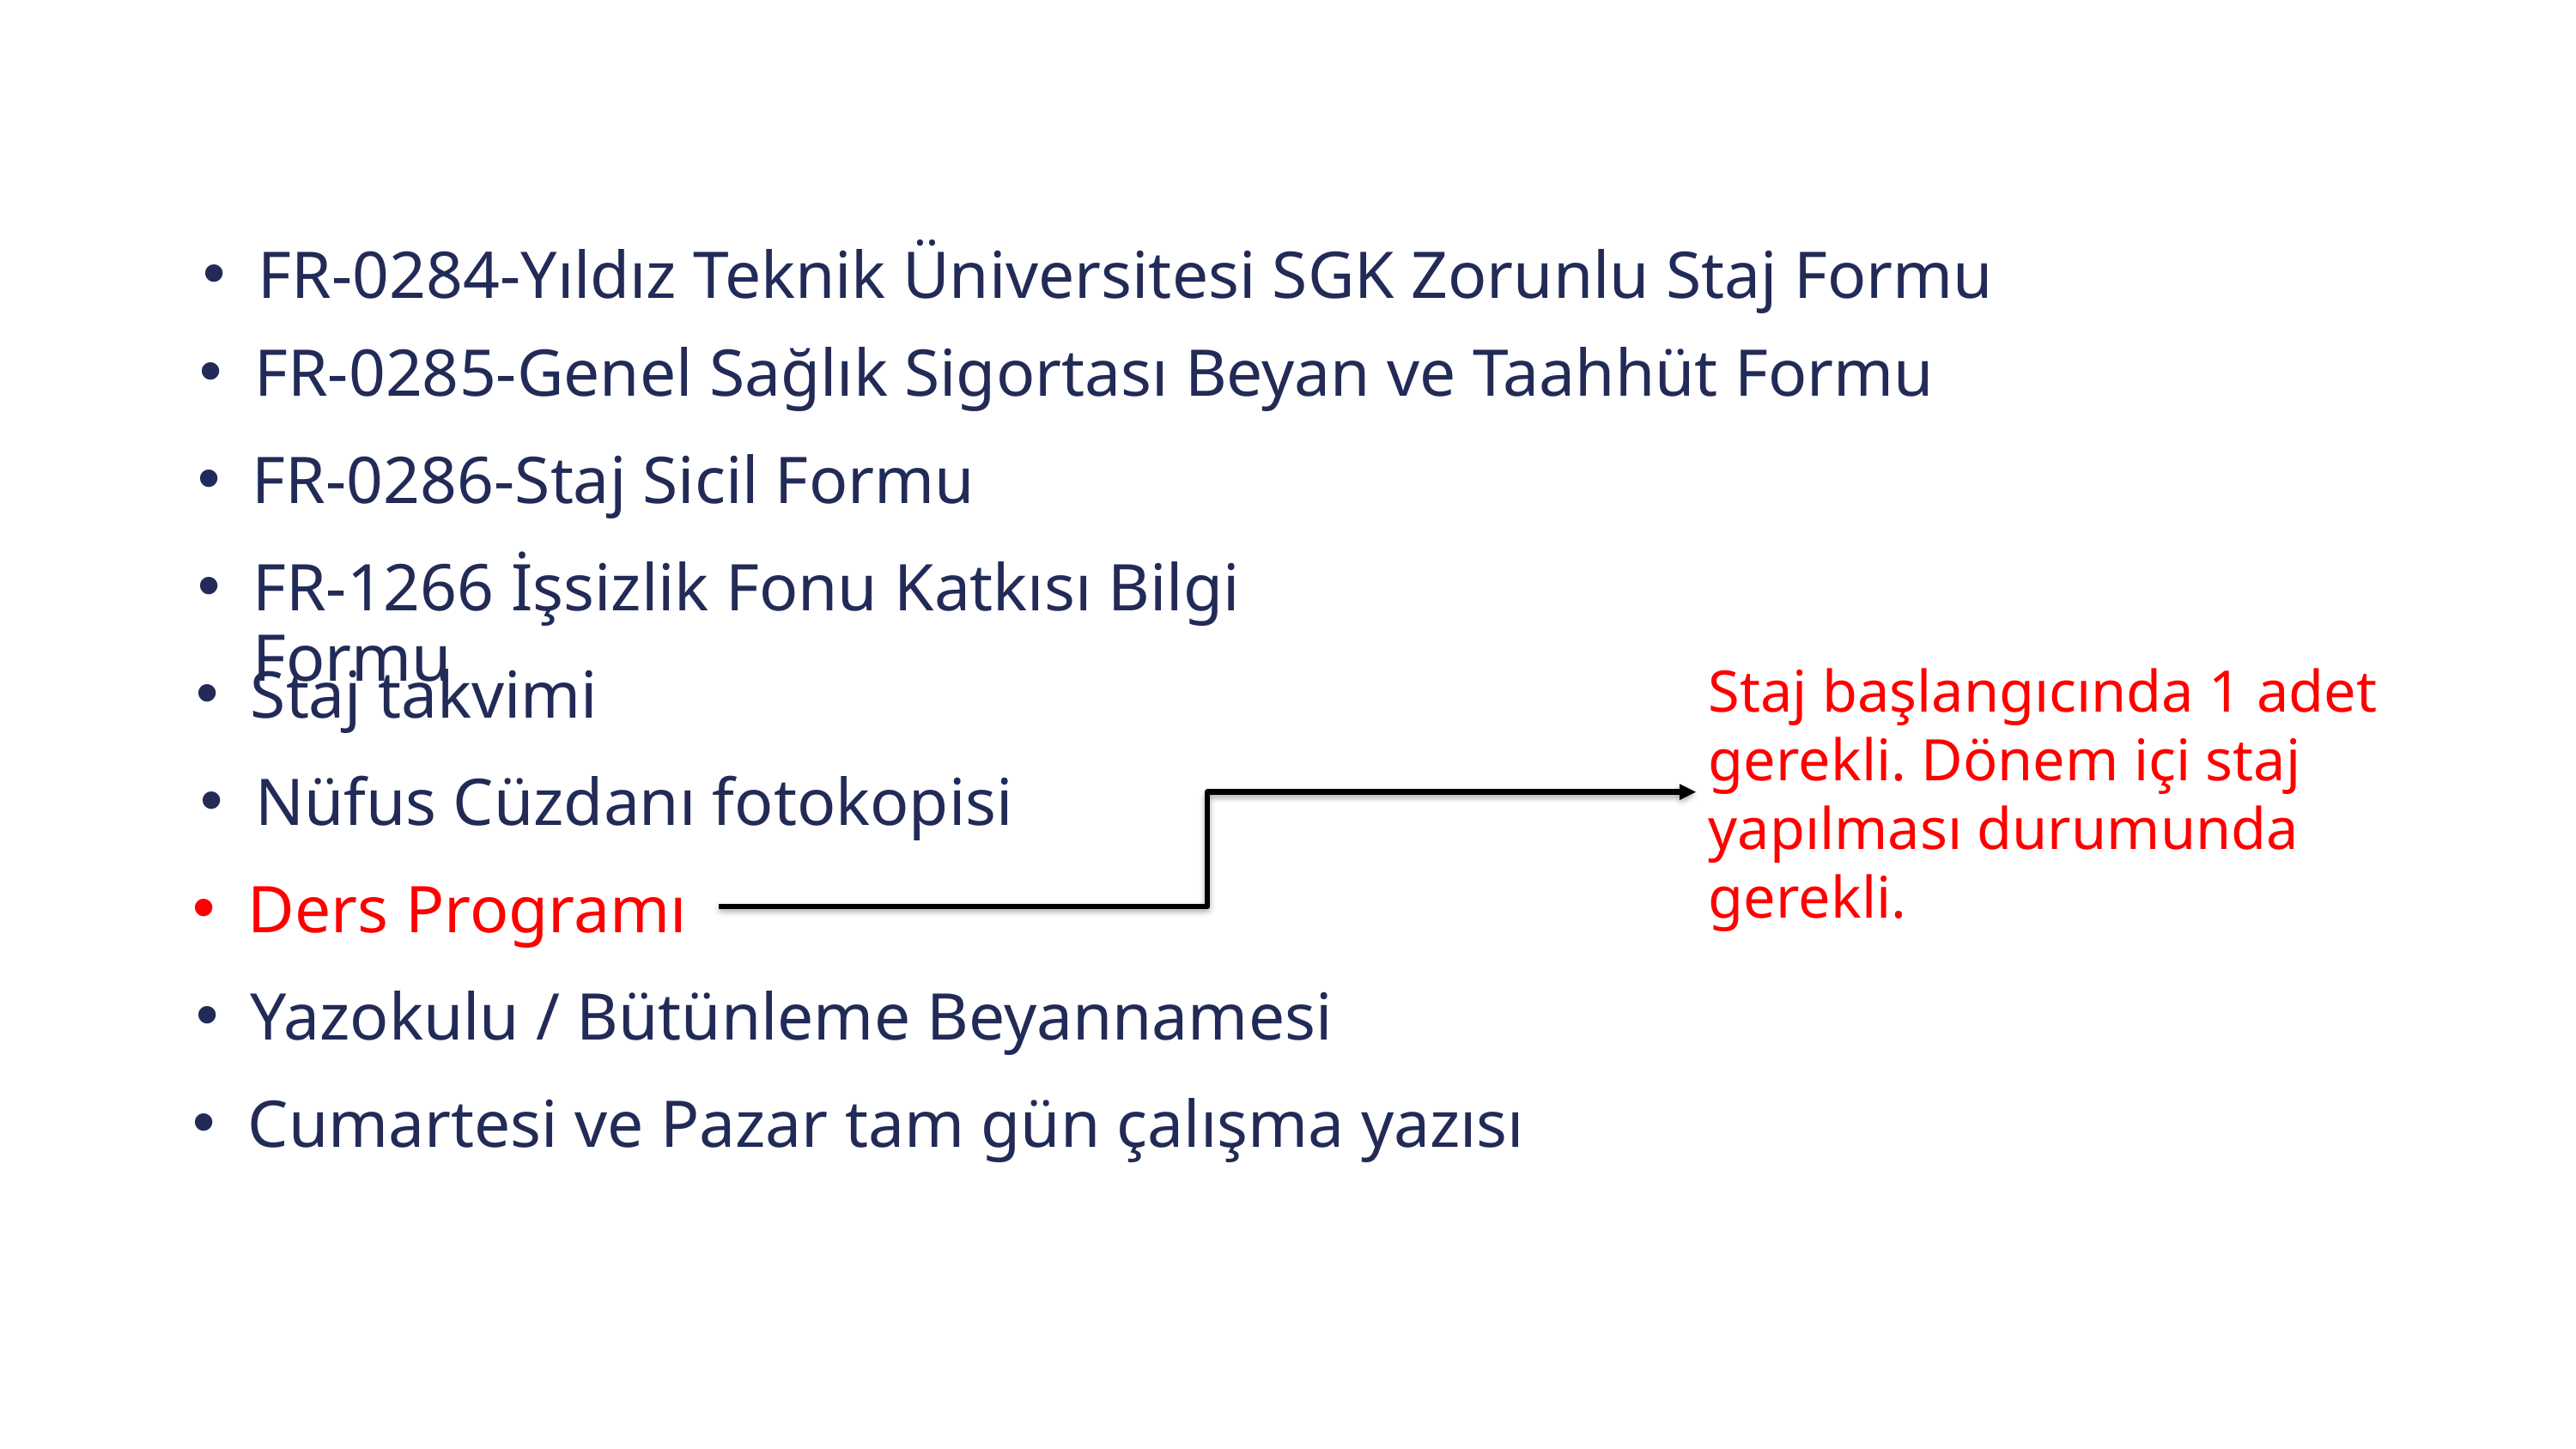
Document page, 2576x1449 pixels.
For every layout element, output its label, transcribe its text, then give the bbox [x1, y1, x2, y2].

text_box Staj takvimi [141, 659, 634, 731]
text_box Nüfus Cüzdanı fotokopisi [145, 767, 1695, 839]
text_box FR-1266 İşsizlik Fonu Katkısı Bilgi Formu [143, 552, 1428, 766]
text_box FR-0284-Yıldız Teknik Üniversitesi SGK Zorunlu Staj Formu [149, 240, 2435, 312]
text_box FR-0286-Staj Sicil Formu [143, 445, 1020, 517]
text_box Cumartesi ve Pazar tam gün çalışma yazısı [138, 1088, 2425, 1161]
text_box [719, 793, 1697, 907]
text_box Yazokulu / Bütünleme Beyannamesi [141, 982, 2427, 1053]
text_box FR-0285-Genel Sağlık Sigortası Beyan ve Taahhüt Formu [144, 337, 1953, 409]
text_box Staj başlangıcında 1 adet gerekli. Dönem içi staj yapılması durumunda gerekli. [1695, 648, 2468, 936]
text_box Ders Programı [138, 874, 2425, 946]
